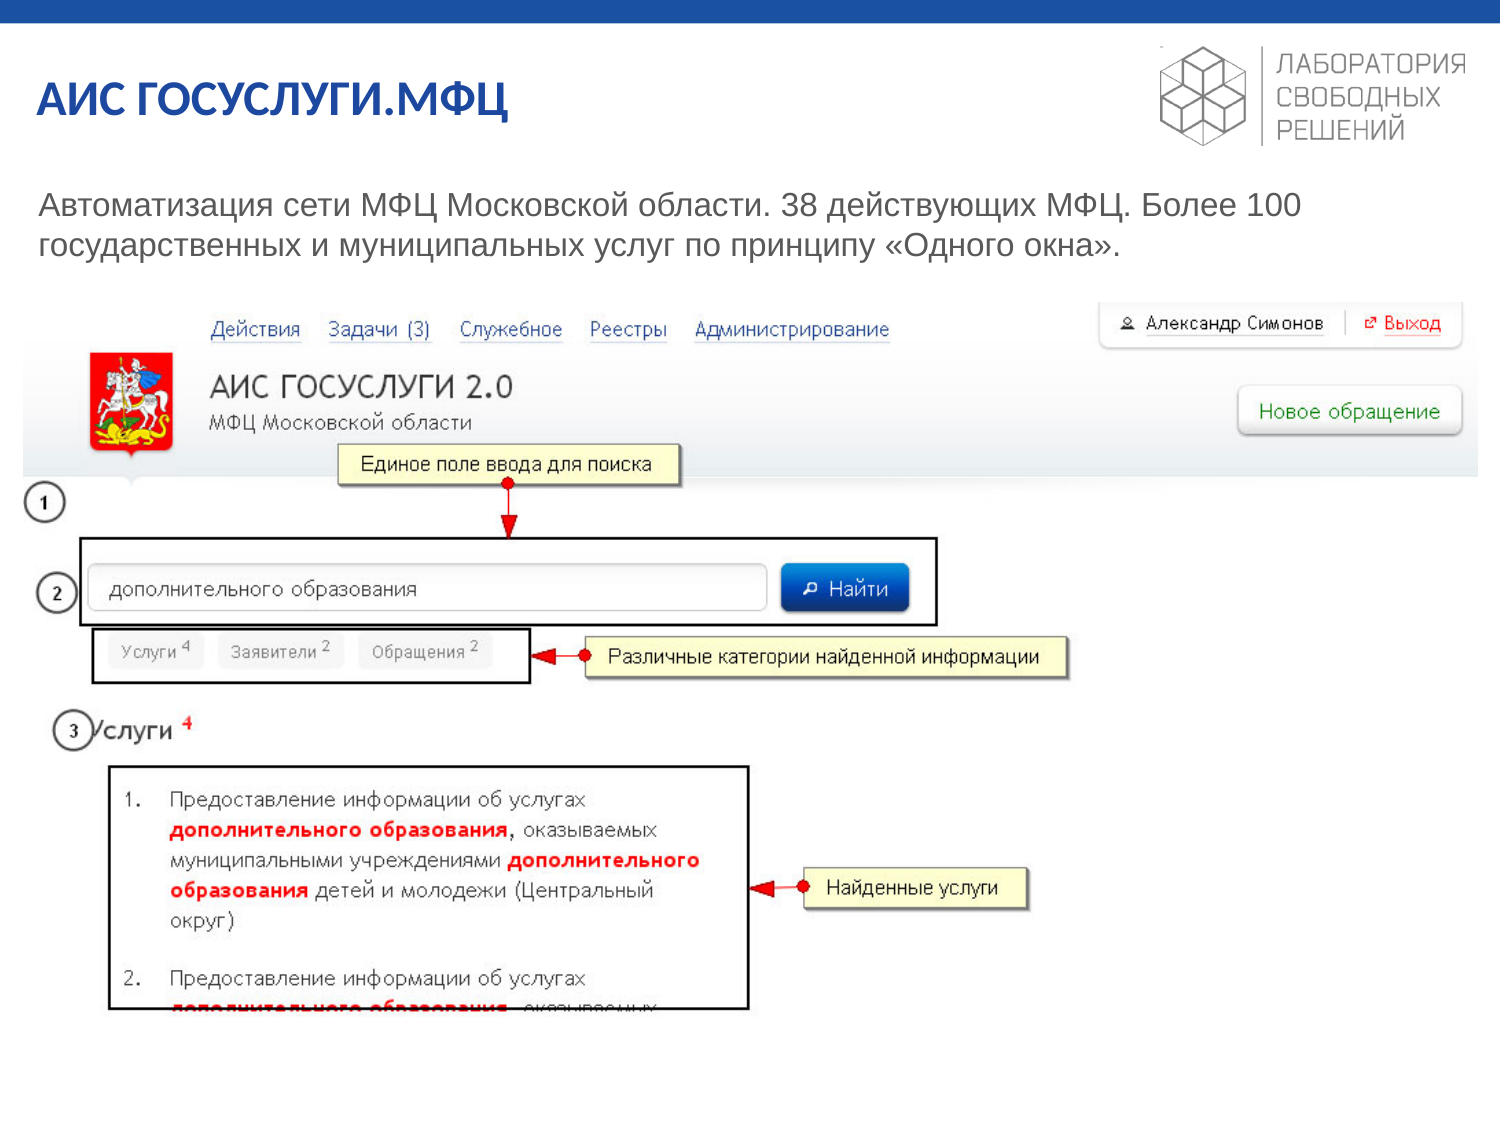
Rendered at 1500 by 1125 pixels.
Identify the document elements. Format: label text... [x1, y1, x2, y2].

text_box [0, 0, 1500, 25]
picture [1159, 46, 1466, 146]
text_box Автоматизация сети МФЦ Московской области. 38 действующих МФЦ. Более 100 государственных и муниципальных услуг по принципу «Одного окна». [23, 176, 1323, 271]
picture [23, 302, 1478, 1024]
text_box АИС ГОСУСЛУГИ.МФЦ [21, 58, 1154, 134]
